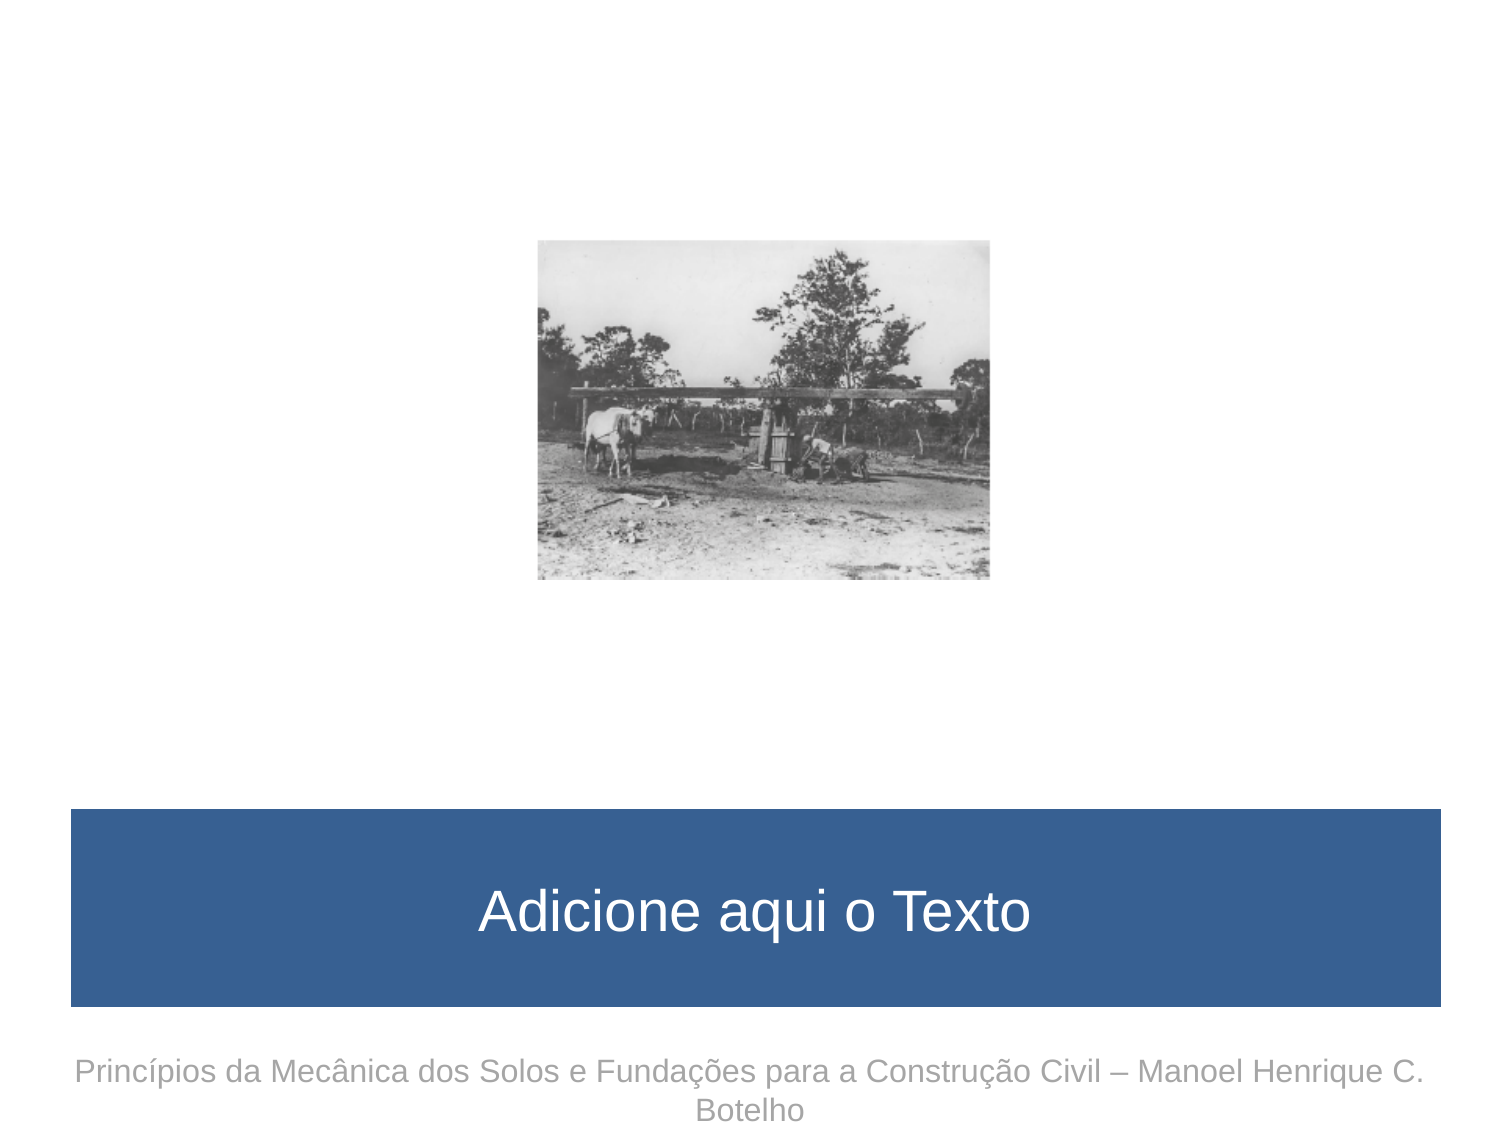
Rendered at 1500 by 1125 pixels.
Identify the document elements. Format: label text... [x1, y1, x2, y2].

footer Princípios da Mecânica dos Solos e Fundações para a Construção Civil – Manoel Henrique C. Botelho [0, 1042, 1500, 1103]
picture [513, 228, 999, 581]
text_box Adicione aqui o Texto [70, 808, 1442, 1008]
